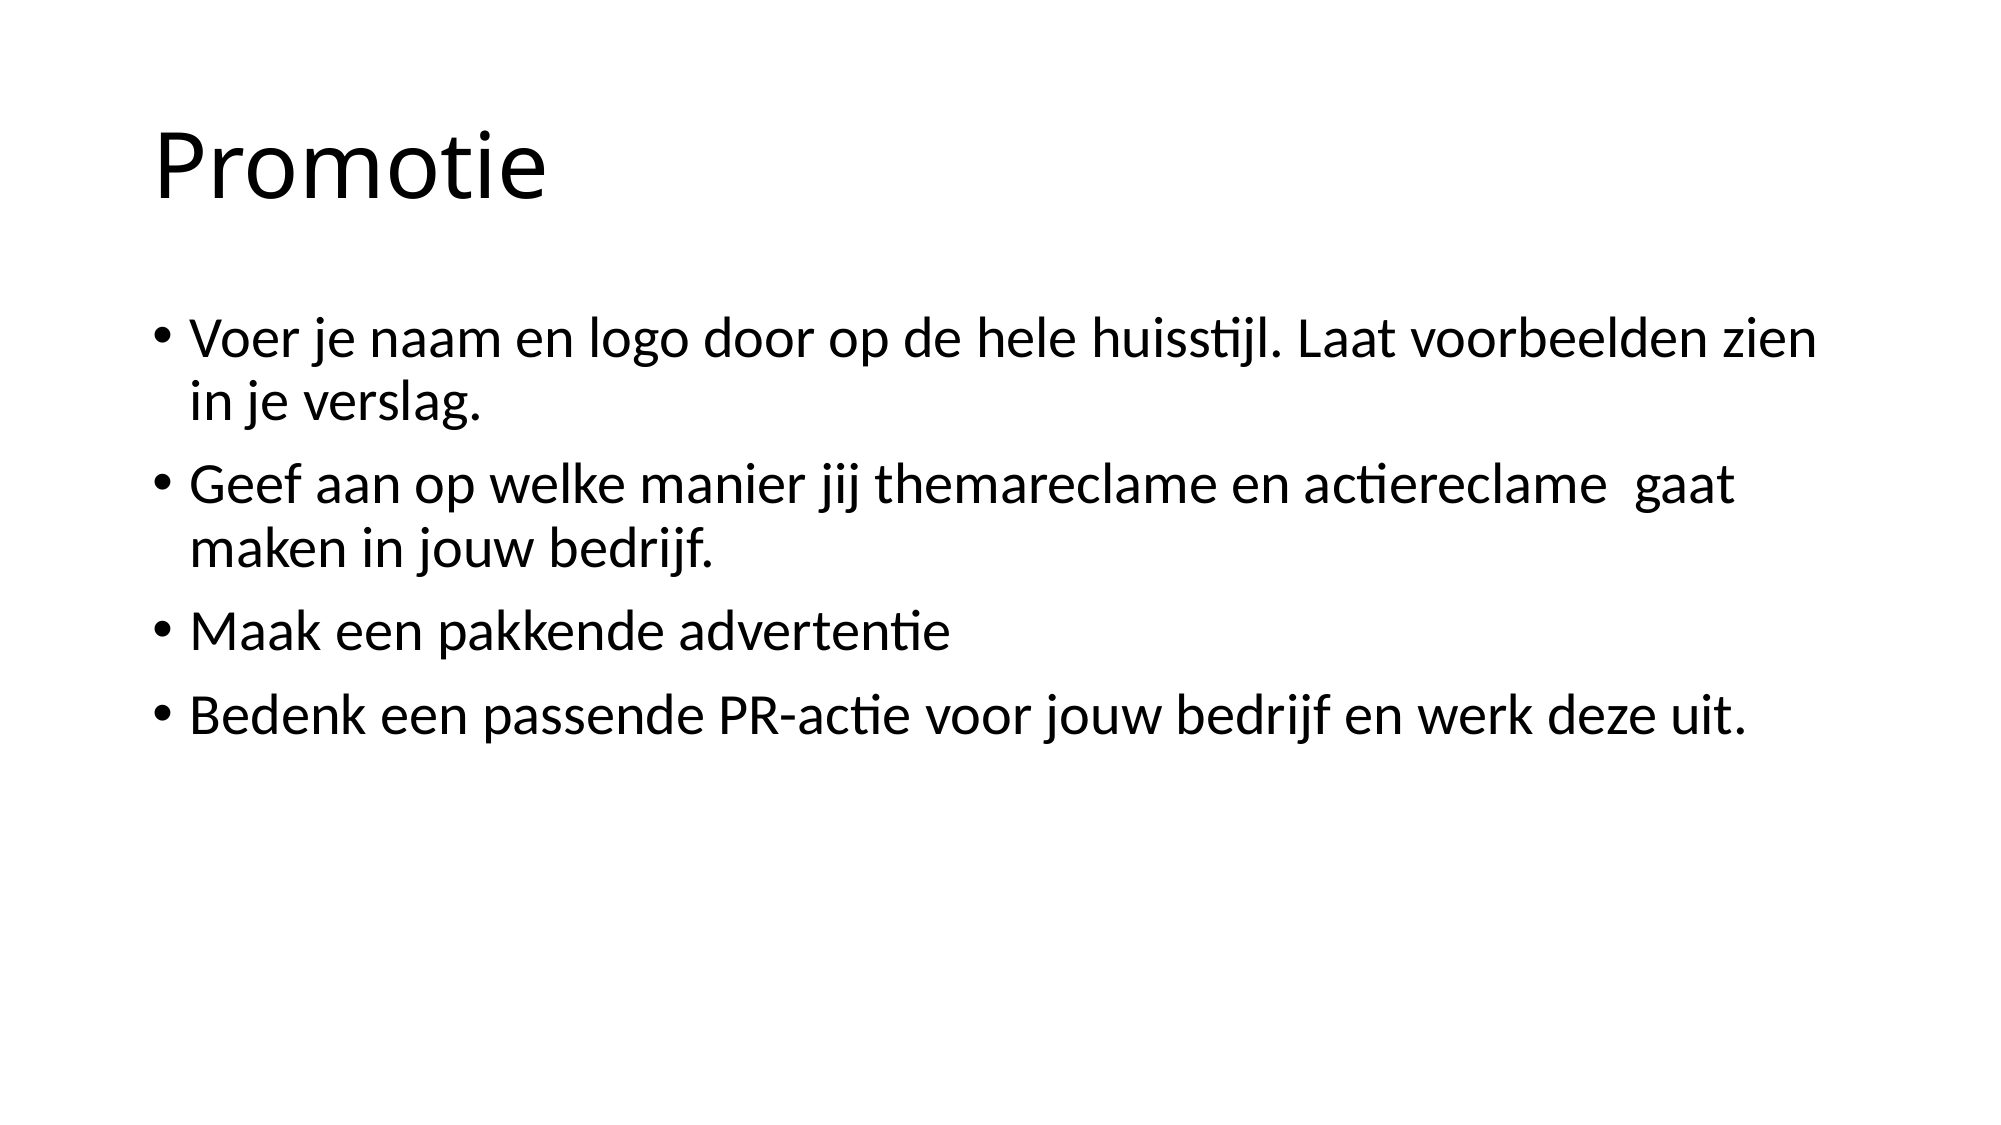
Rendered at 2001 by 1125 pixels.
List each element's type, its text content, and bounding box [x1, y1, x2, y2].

list Voer je naam en logo door op de hele huisstijl. Laat voorbeelden zien in je verslag. Geef aan op welke manier jij themareclame en actiereclame gaat maken in jouw bedrijf. Maak een pakkende advertentie Bedenk een passende PR-actie voor jouw bedrijf en werk deze uit. [137, 299, 1863, 1014]
title Promotie [137, 59, 1863, 278]
